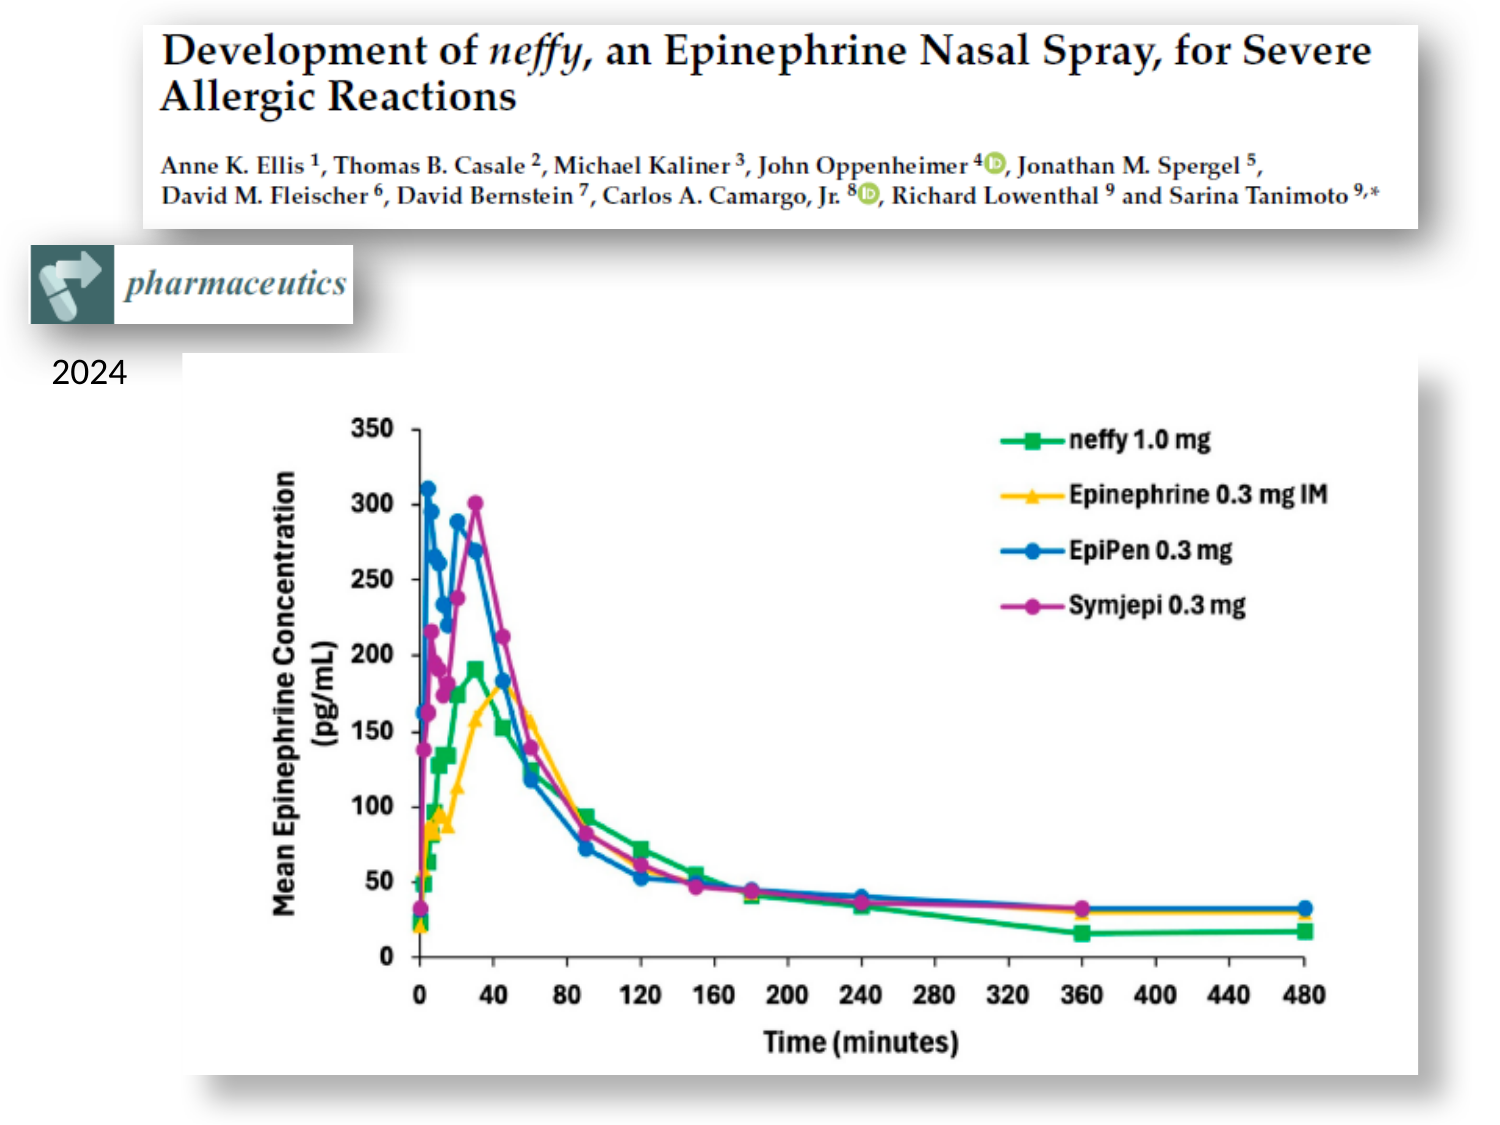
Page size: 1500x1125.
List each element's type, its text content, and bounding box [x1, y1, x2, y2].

picture [142, 25, 1419, 229]
picture [28, 245, 354, 324]
text_box 2024 [36, 339, 143, 400]
picture [182, 353, 1419, 1075]
